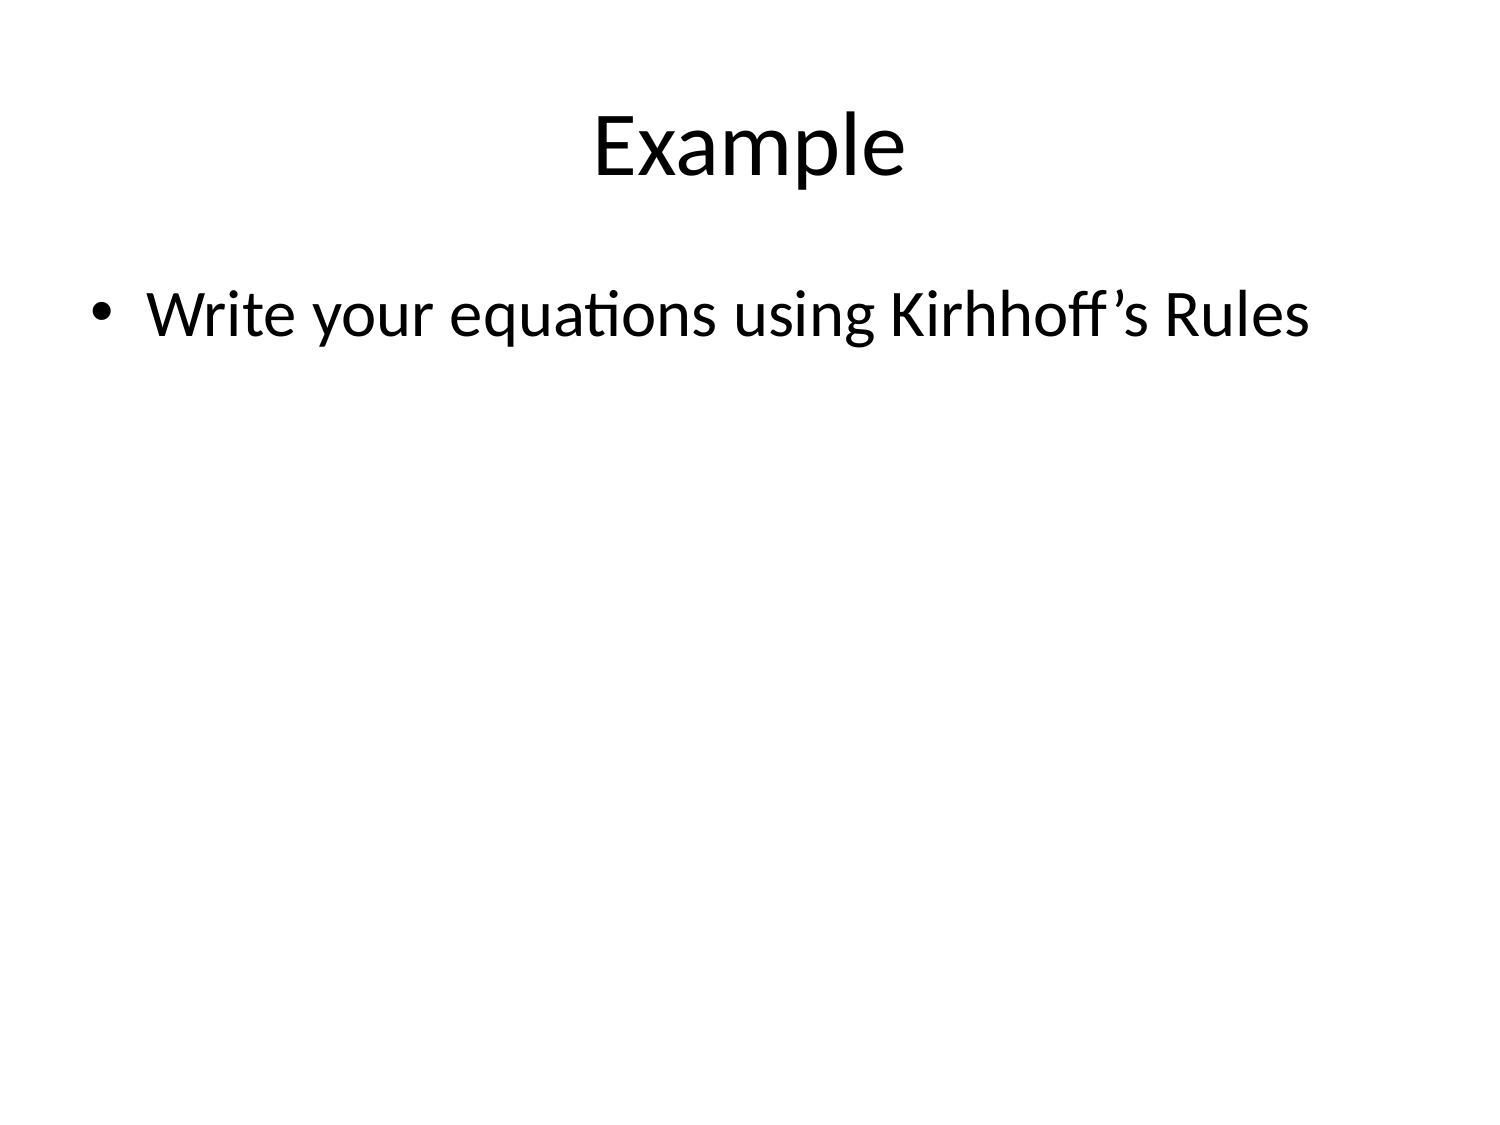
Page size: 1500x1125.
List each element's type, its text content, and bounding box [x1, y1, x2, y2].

title Example [75, 45, 1425, 233]
list Write your equations using Kirhhoff’s Rules [75, 262, 1425, 1005]
